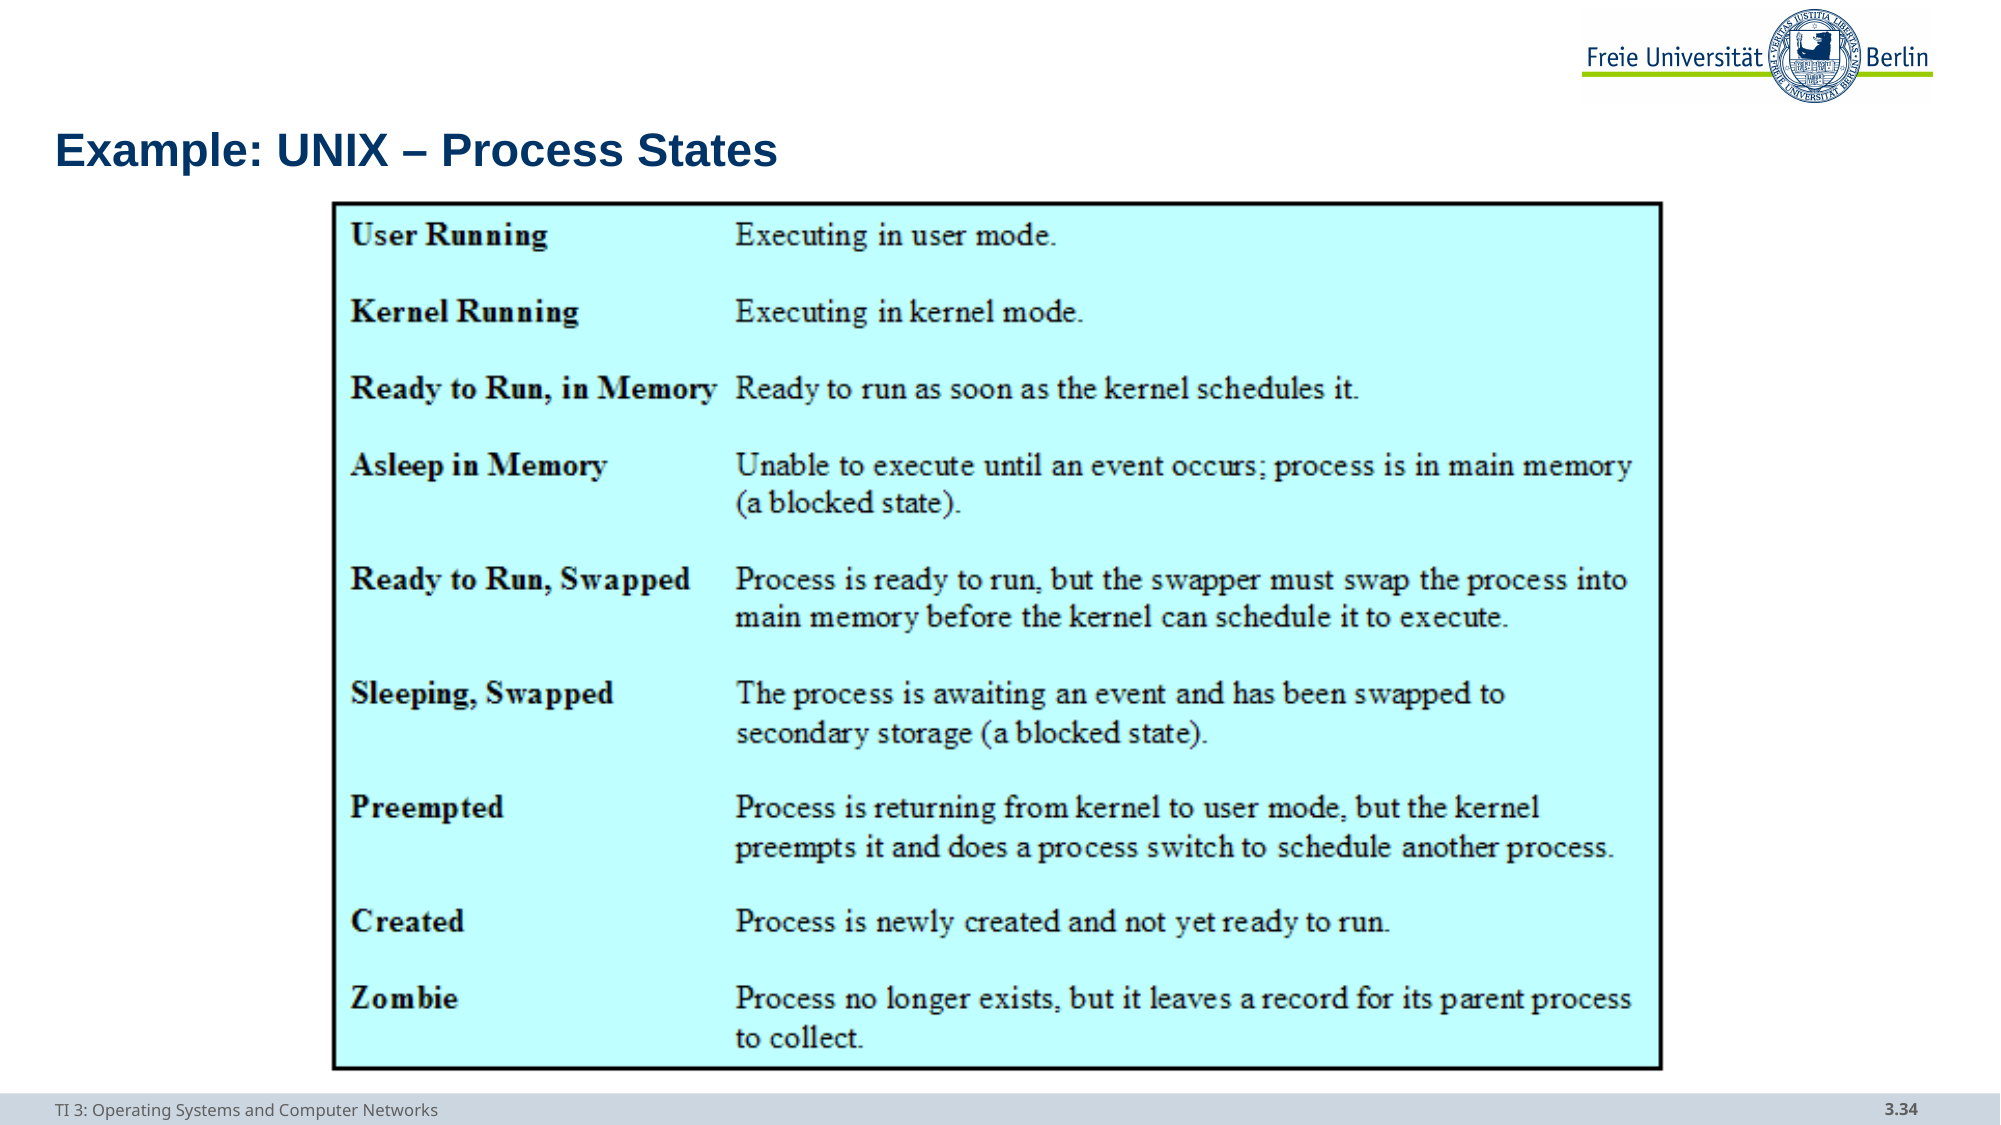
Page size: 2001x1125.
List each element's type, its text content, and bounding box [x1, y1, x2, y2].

picture [290, 187, 1709, 1076]
picture [1582, 9, 1933, 103]
title Example: UNIX – Process States [54, 117, 1946, 188]
footer TI 3: Operating Systems and Computer Networks [54, 1091, 1363, 1125]
